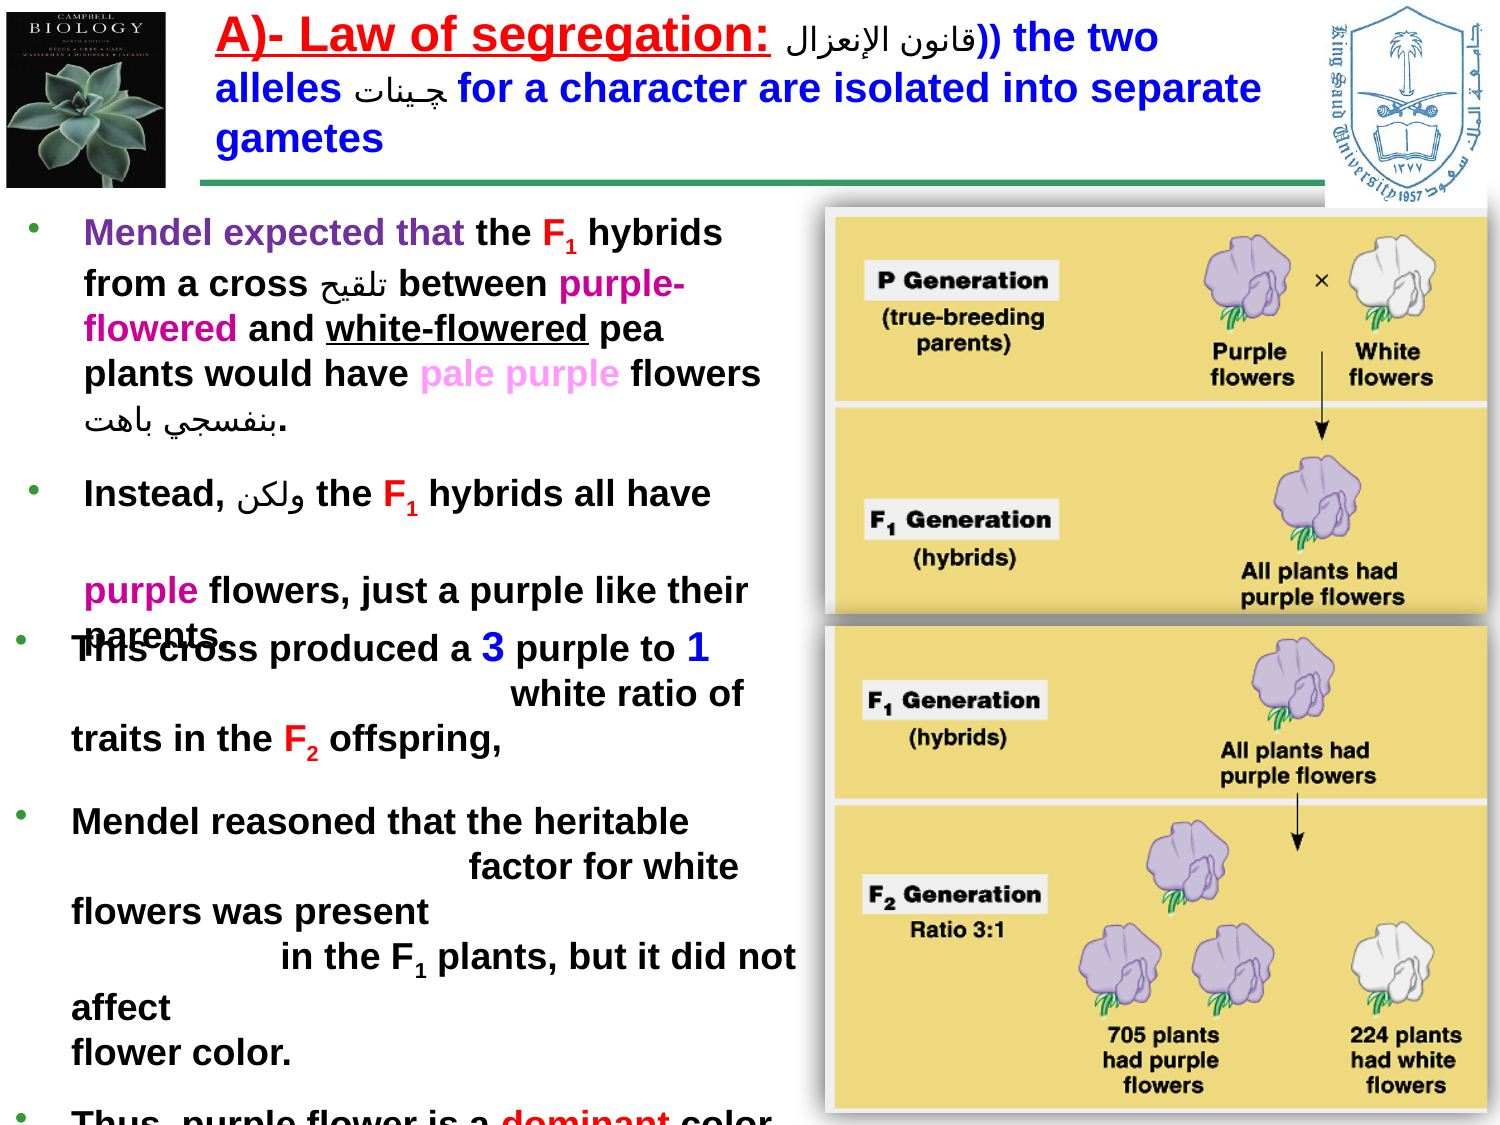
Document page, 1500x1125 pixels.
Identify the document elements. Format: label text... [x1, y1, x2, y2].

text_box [5, 0, 1488, 209]
picture [824, 625, 1488, 1113]
picture [824, 209, 1488, 614]
text_box This cross produced a 3 purple to 1 white ratio of traits in the F2 offspring, Mendel reasoned that the heritable factor for white flowers was present in the F1 plants, but it did not affect flower color. Thus, purple flower is a dominant color (صفة سائدة) and white flower is a recessive color(صفة مُتنحية) . [0, 611, 838, 1125]
list Mendel expected that the F1 hybrids from a cross تلقيح between purple-flowered and white-flowered pea plants would have pale purple flowers بنفسجي باهت. Instead, ولكن the F1 hybrids all have purple flowers, just a purple like their parents. [12, 216, 788, 611]
